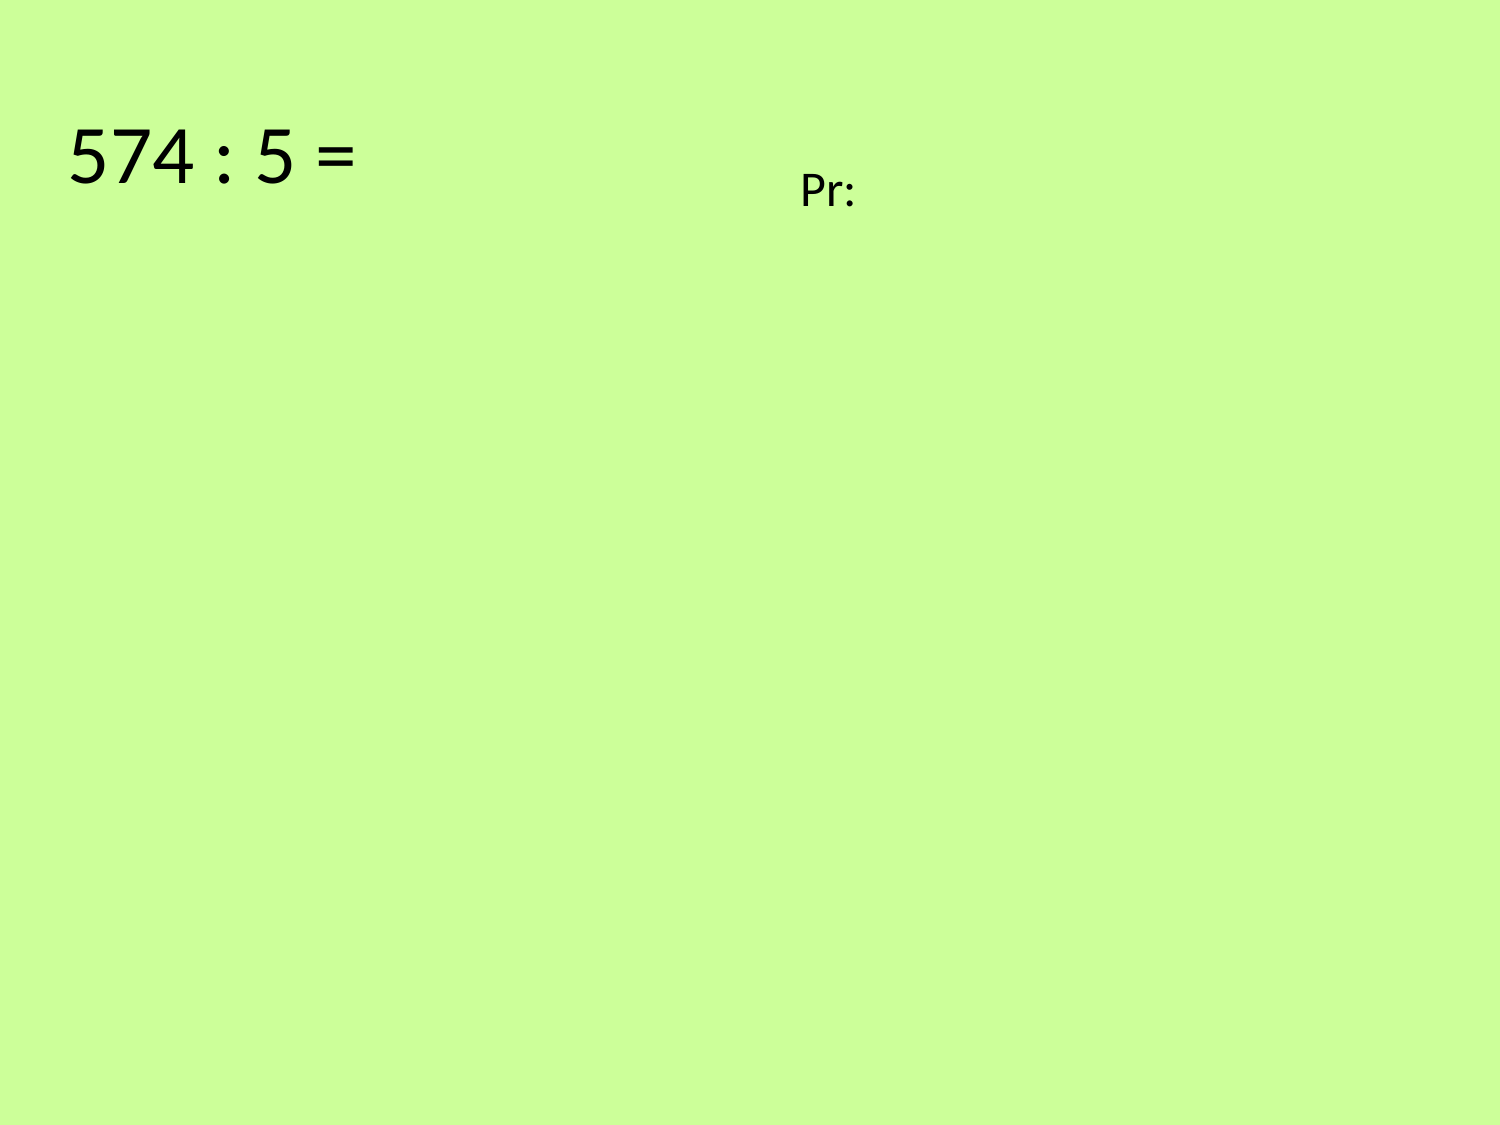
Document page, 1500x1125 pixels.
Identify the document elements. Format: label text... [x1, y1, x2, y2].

text_box 574 : 5 = [53, 78, 680, 208]
text_box Pr: [785, 148, 873, 344]
